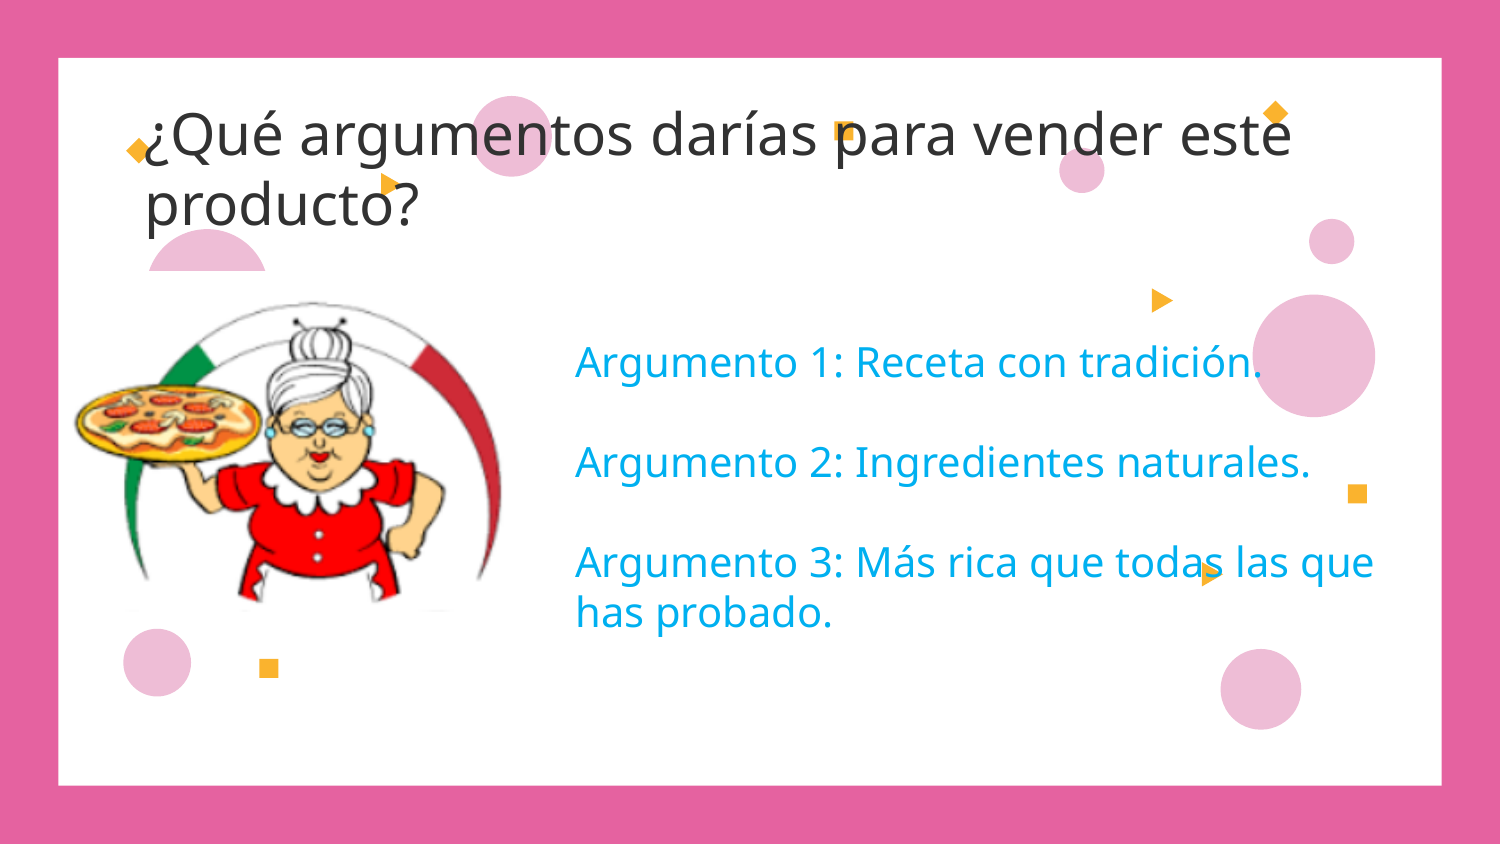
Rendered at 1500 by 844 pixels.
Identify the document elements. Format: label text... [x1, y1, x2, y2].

text_box Argumento 1: Receta con tradición. Argumento 2: Ingredientes naturales. Argumento 3: Más rica que todas las que has probado. [560, 327, 1454, 643]
picture [59, 271, 544, 612]
text_box ¿Qué argumentos darías para vender este producto? [130, 89, 1500, 245]
title [203, 57, 1242, 89]
